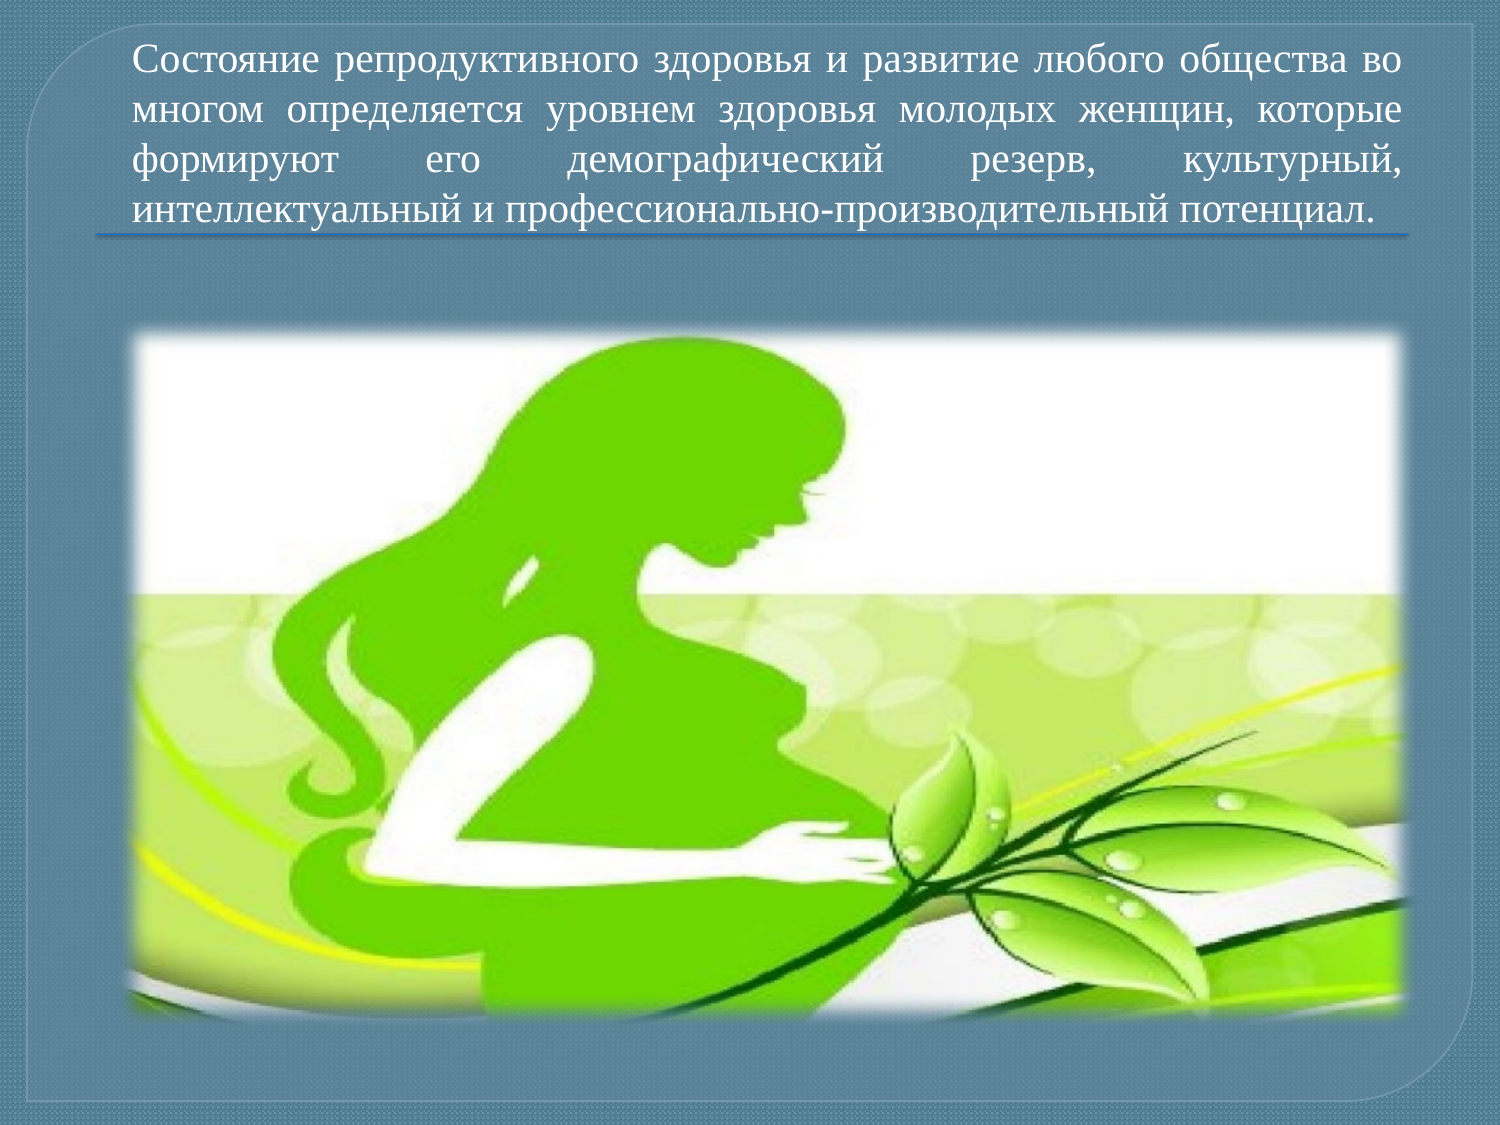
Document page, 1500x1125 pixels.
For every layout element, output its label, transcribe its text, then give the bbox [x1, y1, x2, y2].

text_box Состояние репродуктивного здоровья и развитие любого общества во многом определяется уровнем здоровья молодых женщин, которые формируют его демографический резерв, культурный, интеллектуальный и профессионально-производительный потенциал. [117, 23, 1418, 239]
picture [116, 316, 1419, 1029]
